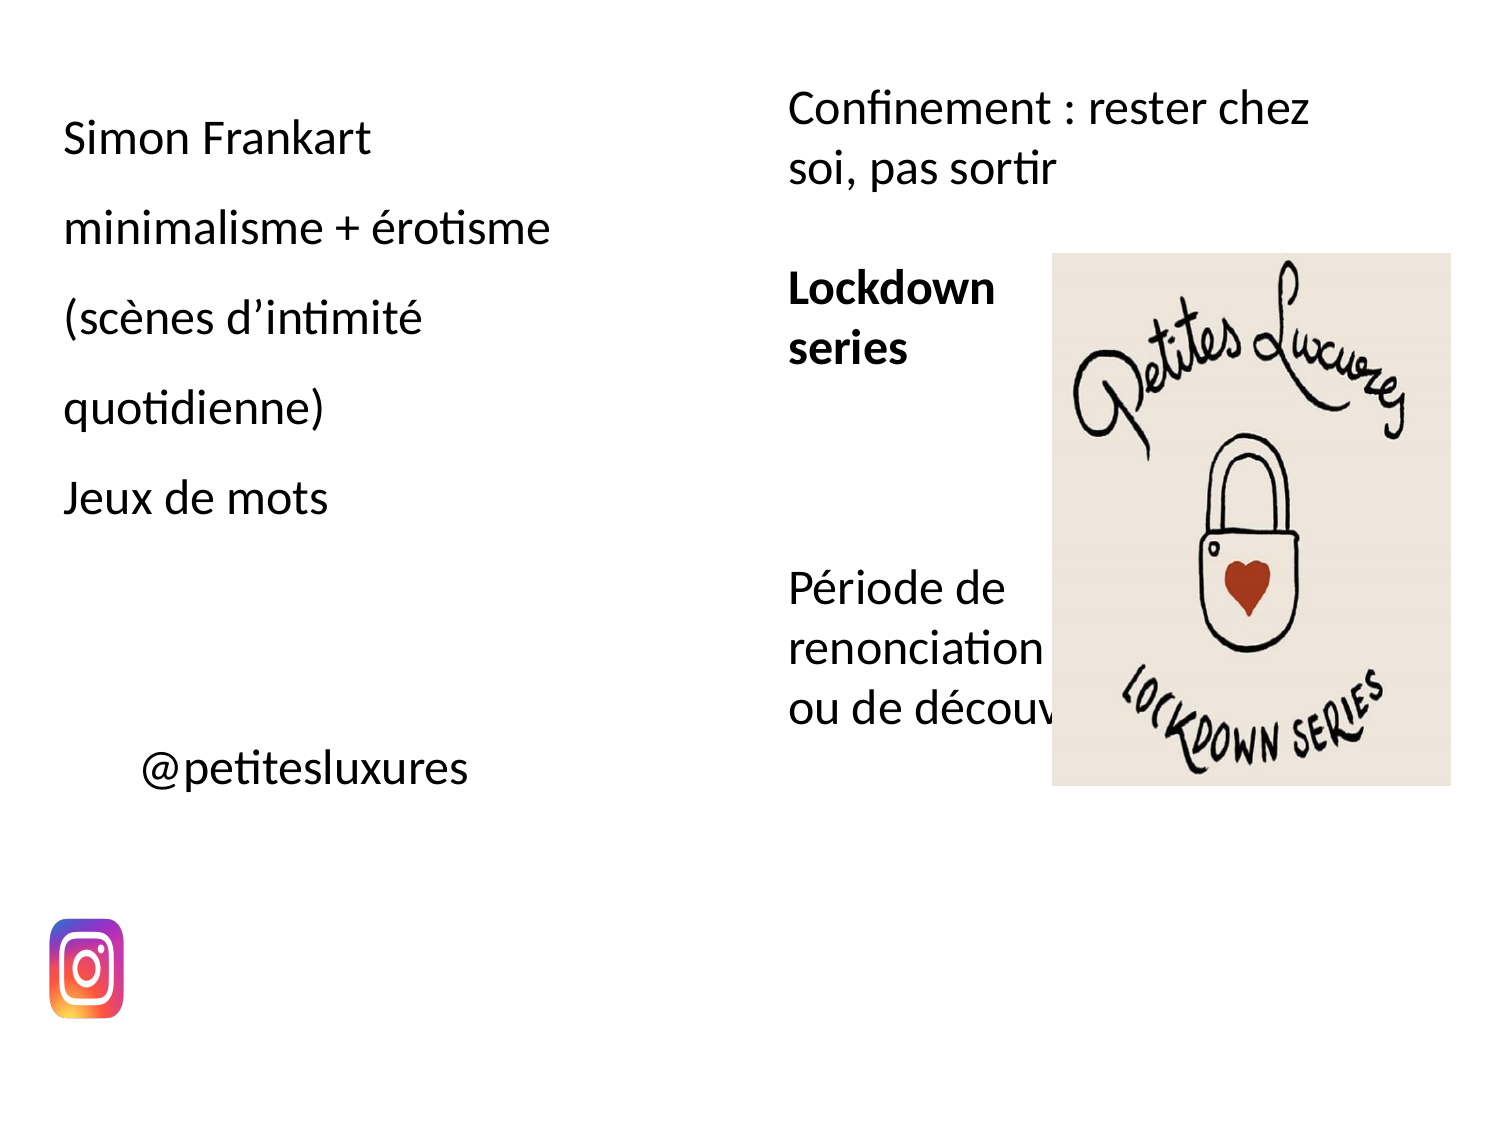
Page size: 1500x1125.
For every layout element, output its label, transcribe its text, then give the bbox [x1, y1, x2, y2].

text_box Confinement : rester chez soi, pas sortir Lockdown series Période de renonciation ou de découverte ? [773, 59, 1402, 1047]
picture [48, 918, 124, 1019]
list Simon Frankart minimalisme + érotisme (scènes d’intimité quotidienne) Jeux de mots @petitesluxures [49, 59, 661, 1066]
picture [1051, 253, 1451, 786]
